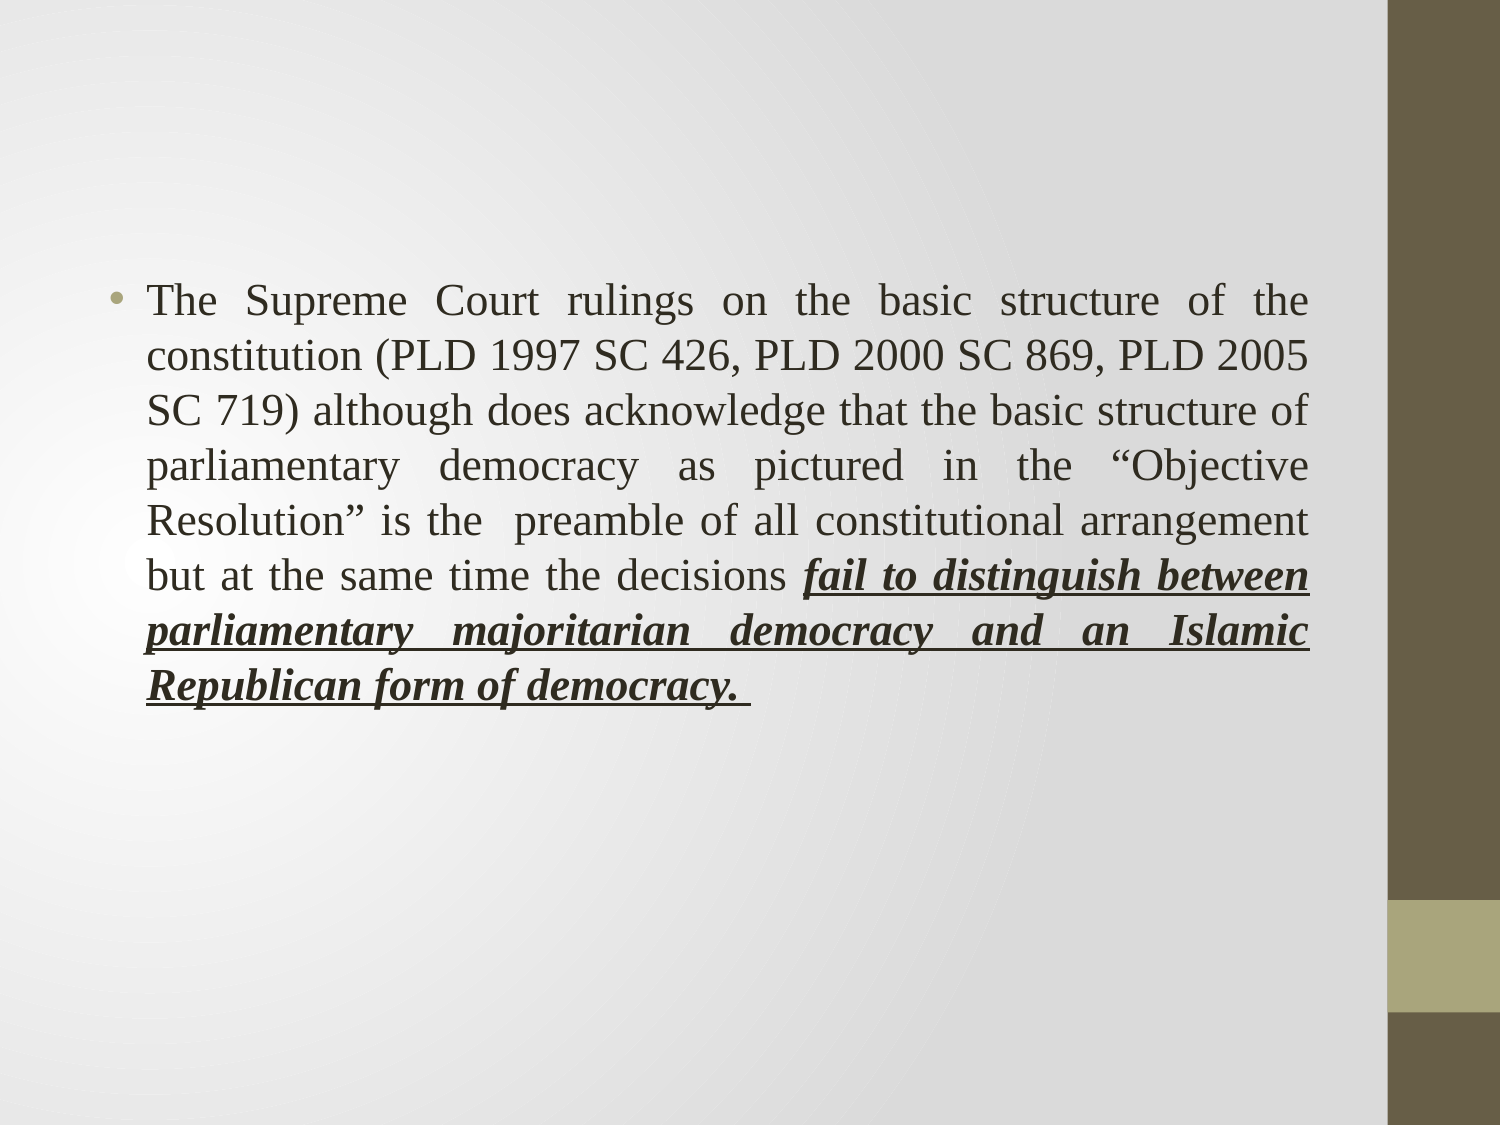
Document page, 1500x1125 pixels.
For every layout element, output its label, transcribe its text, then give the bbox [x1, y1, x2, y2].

list The Supreme Court rulings on the basic structure of the constitution (PLD 1997 SC 426, PLD 2000 SC 869, PLD 2005 SC 719) although does acknowledge that the basic structure of parliamentary democracy as pictured in the “Objective Resolution” is the preamble of all constitutional arrangement but at the same time the decisions fail to distinguish between parliamentary majoritarian democracy and an Islamic Republican form of democracy. [75, 262, 1325, 1050]
